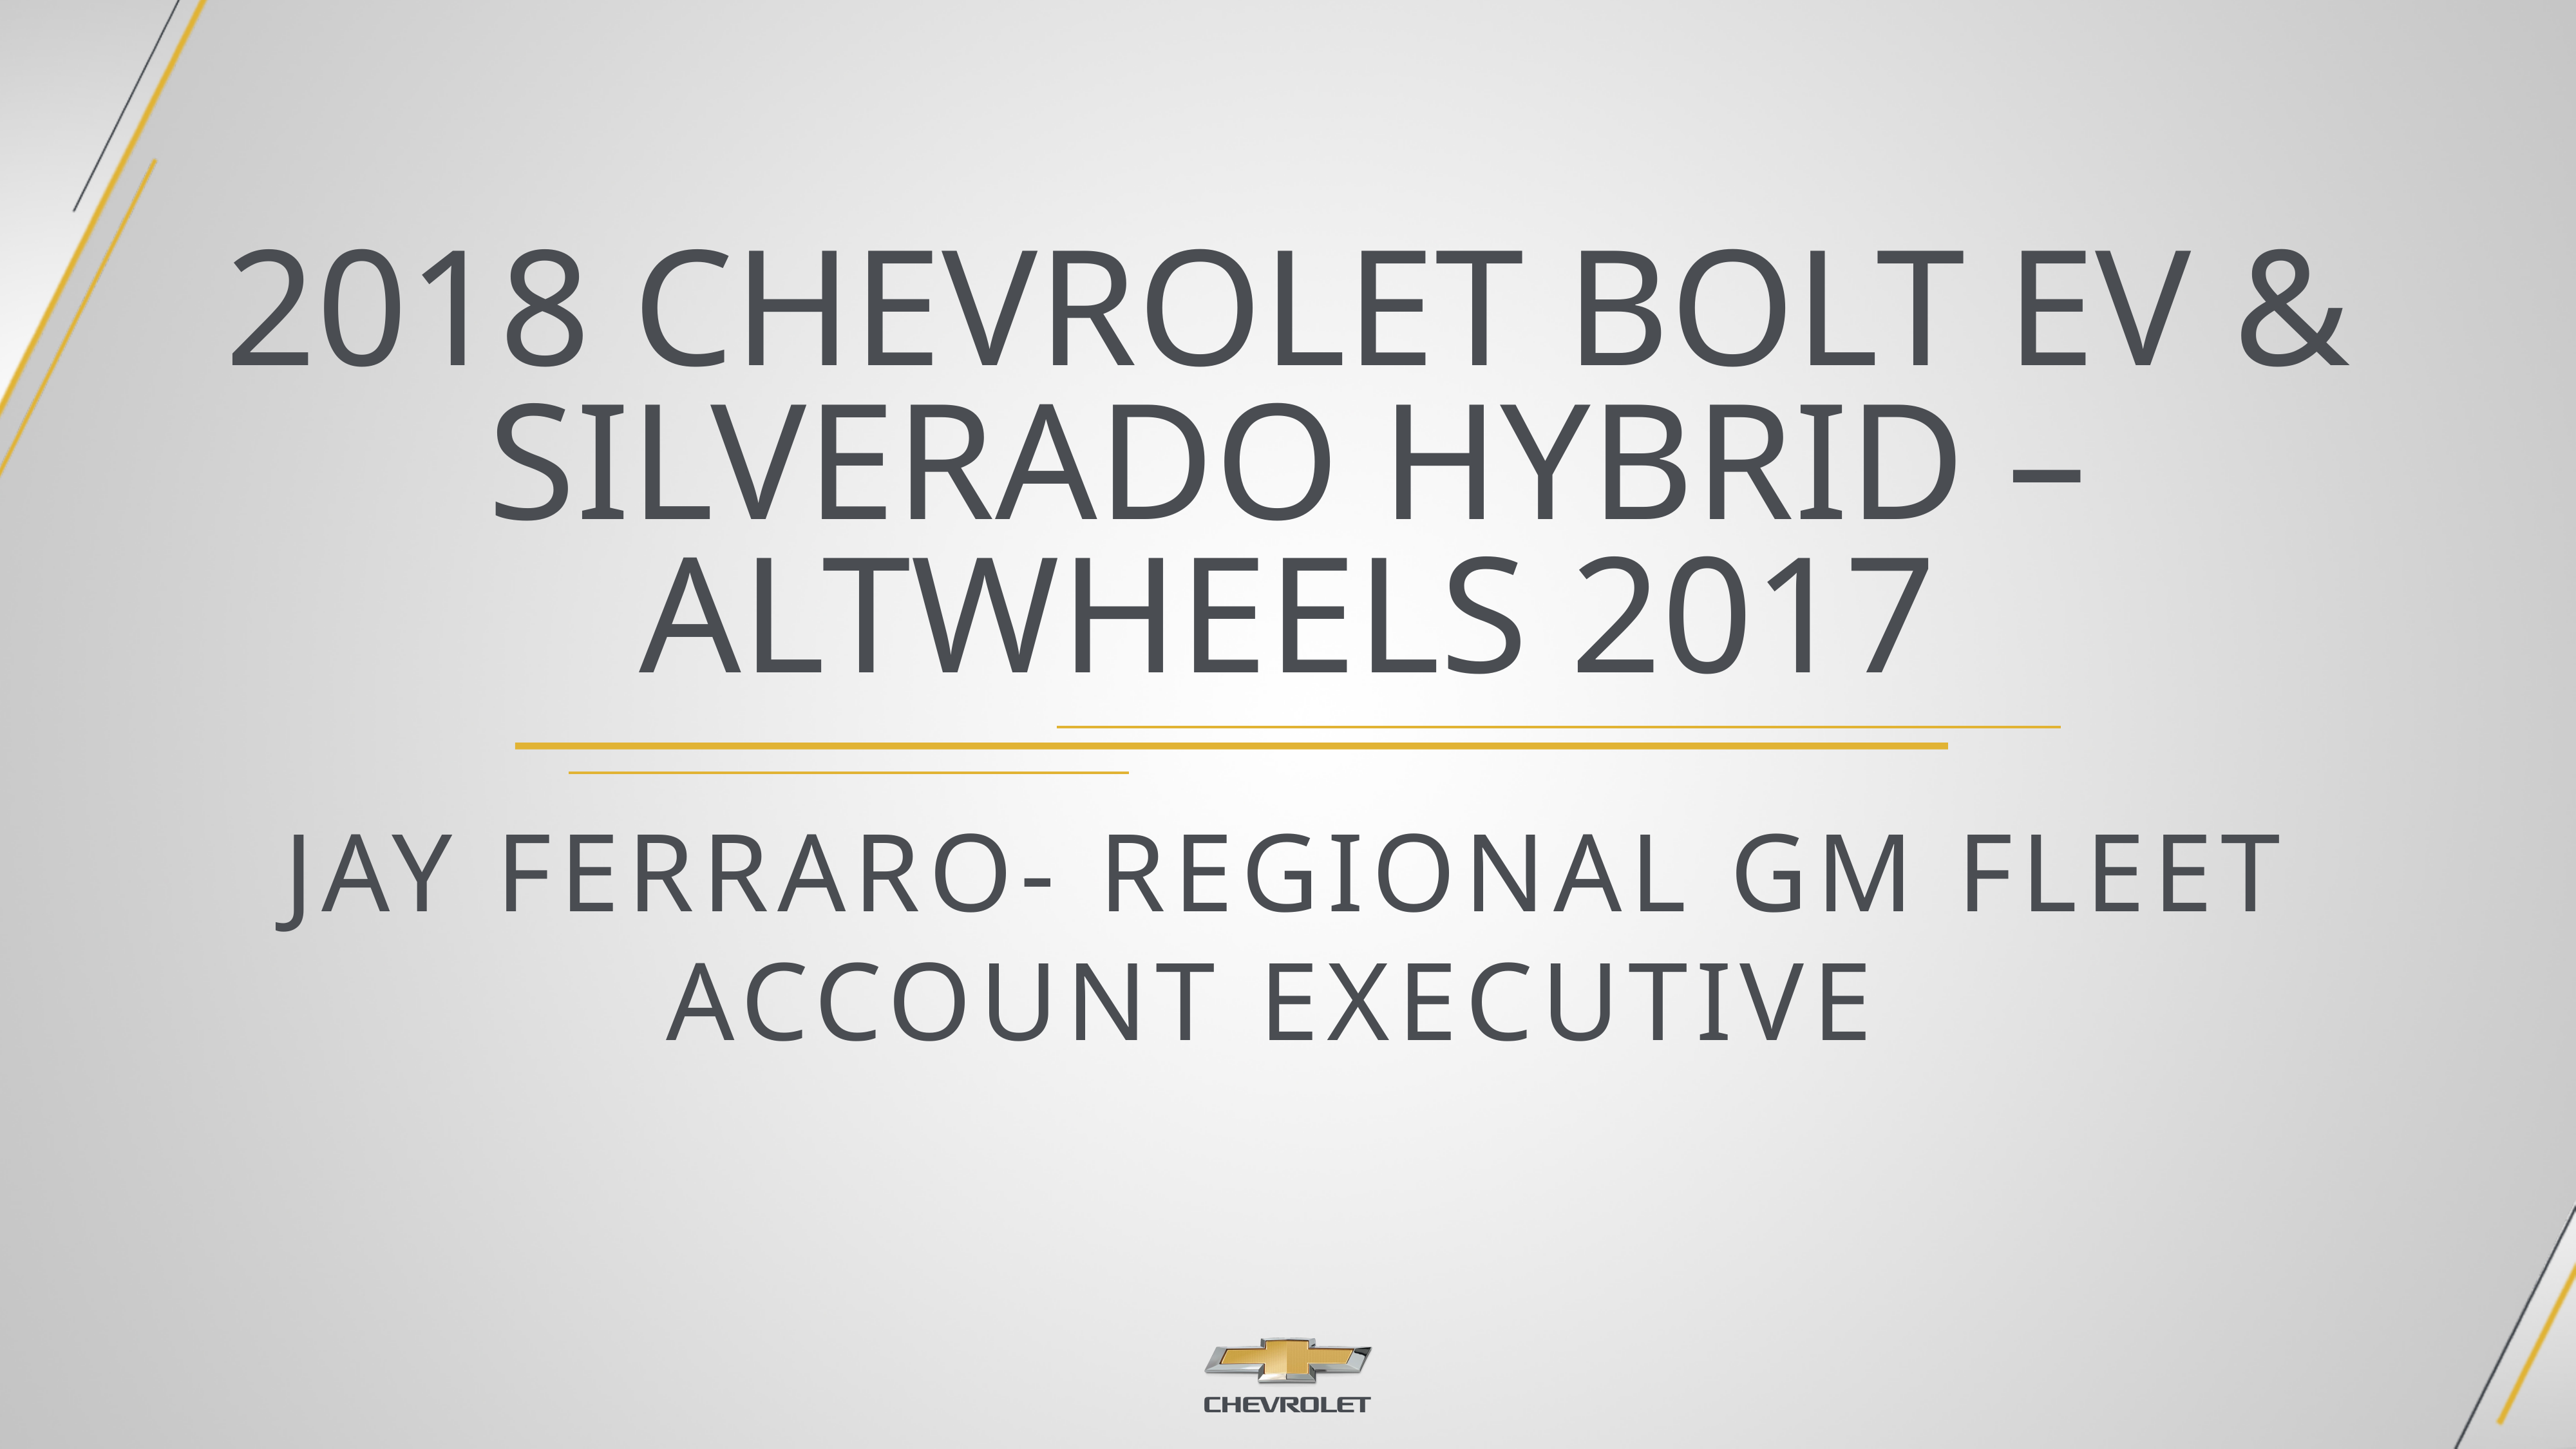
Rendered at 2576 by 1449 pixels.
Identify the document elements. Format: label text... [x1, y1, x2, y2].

subtitle Jay Ferraro- Regional GM Fleet Account Executive [142, 799, 2434, 1111]
picture [0, 0, 2576, 1449]
title 2018 Chevrolet Bolt EV & Silverado Hybrid –AltWheels 2017 [142, 237, 2434, 709]
